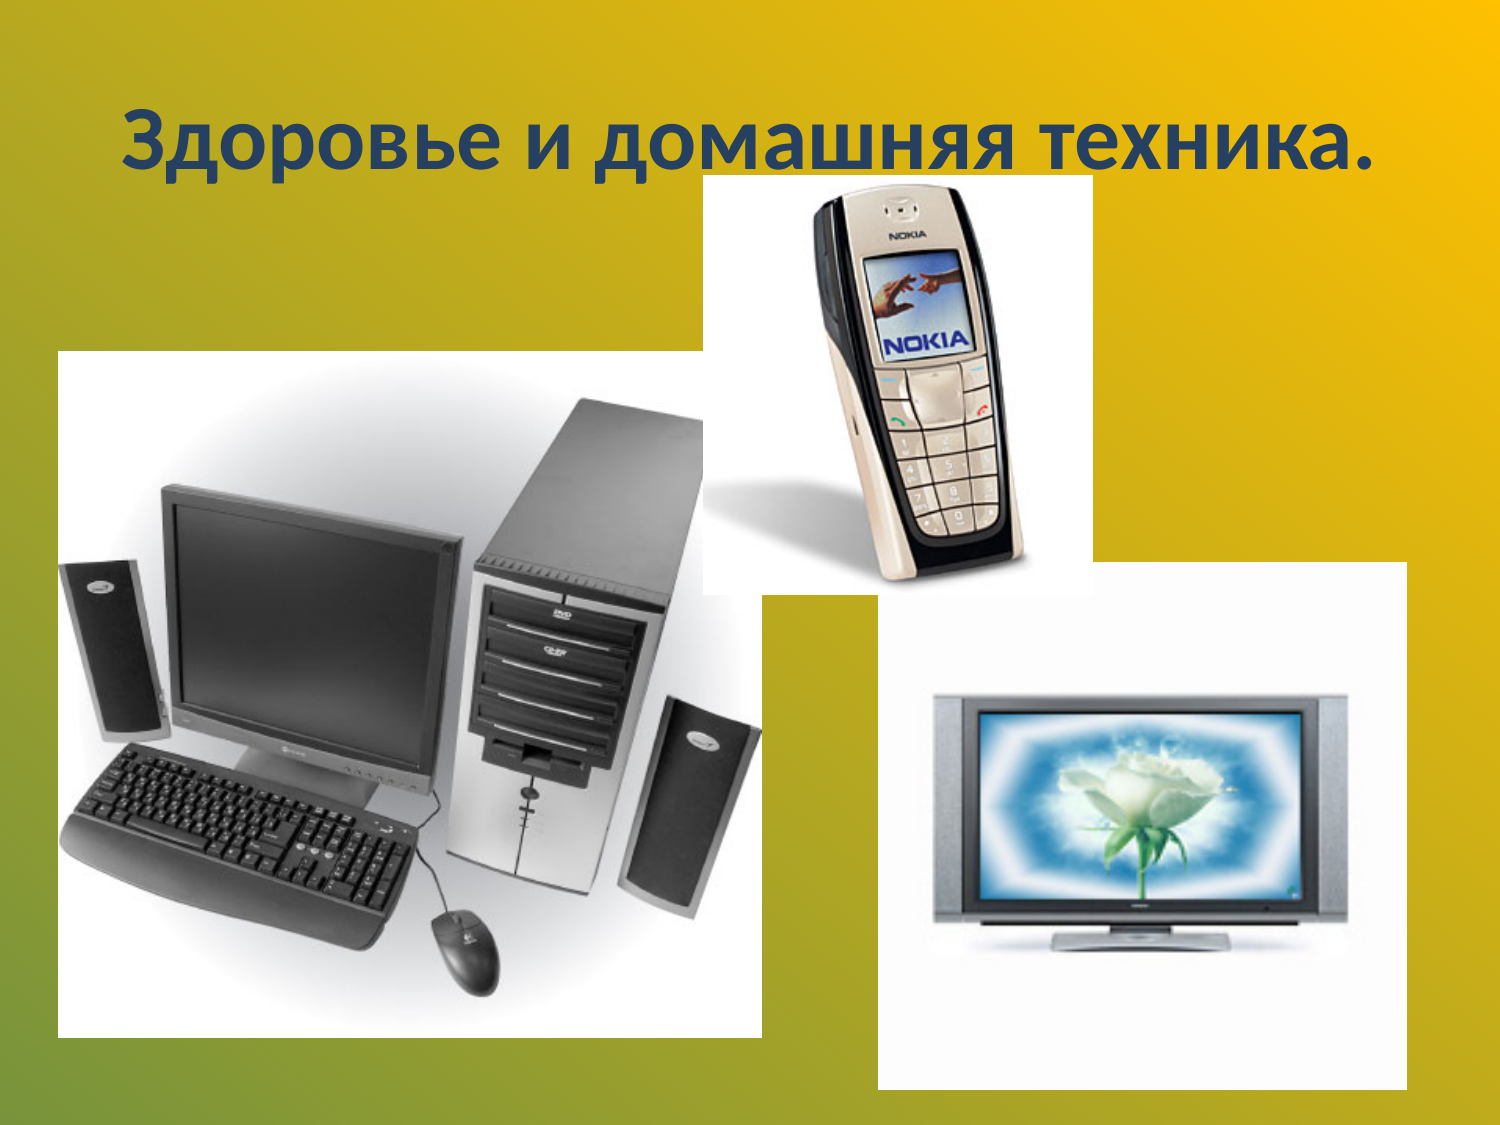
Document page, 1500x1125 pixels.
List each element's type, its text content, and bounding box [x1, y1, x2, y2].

picture [58, 175, 1407, 1091]
text_box Здоровье и домашняя техника. [81, 70, 1418, 195]
